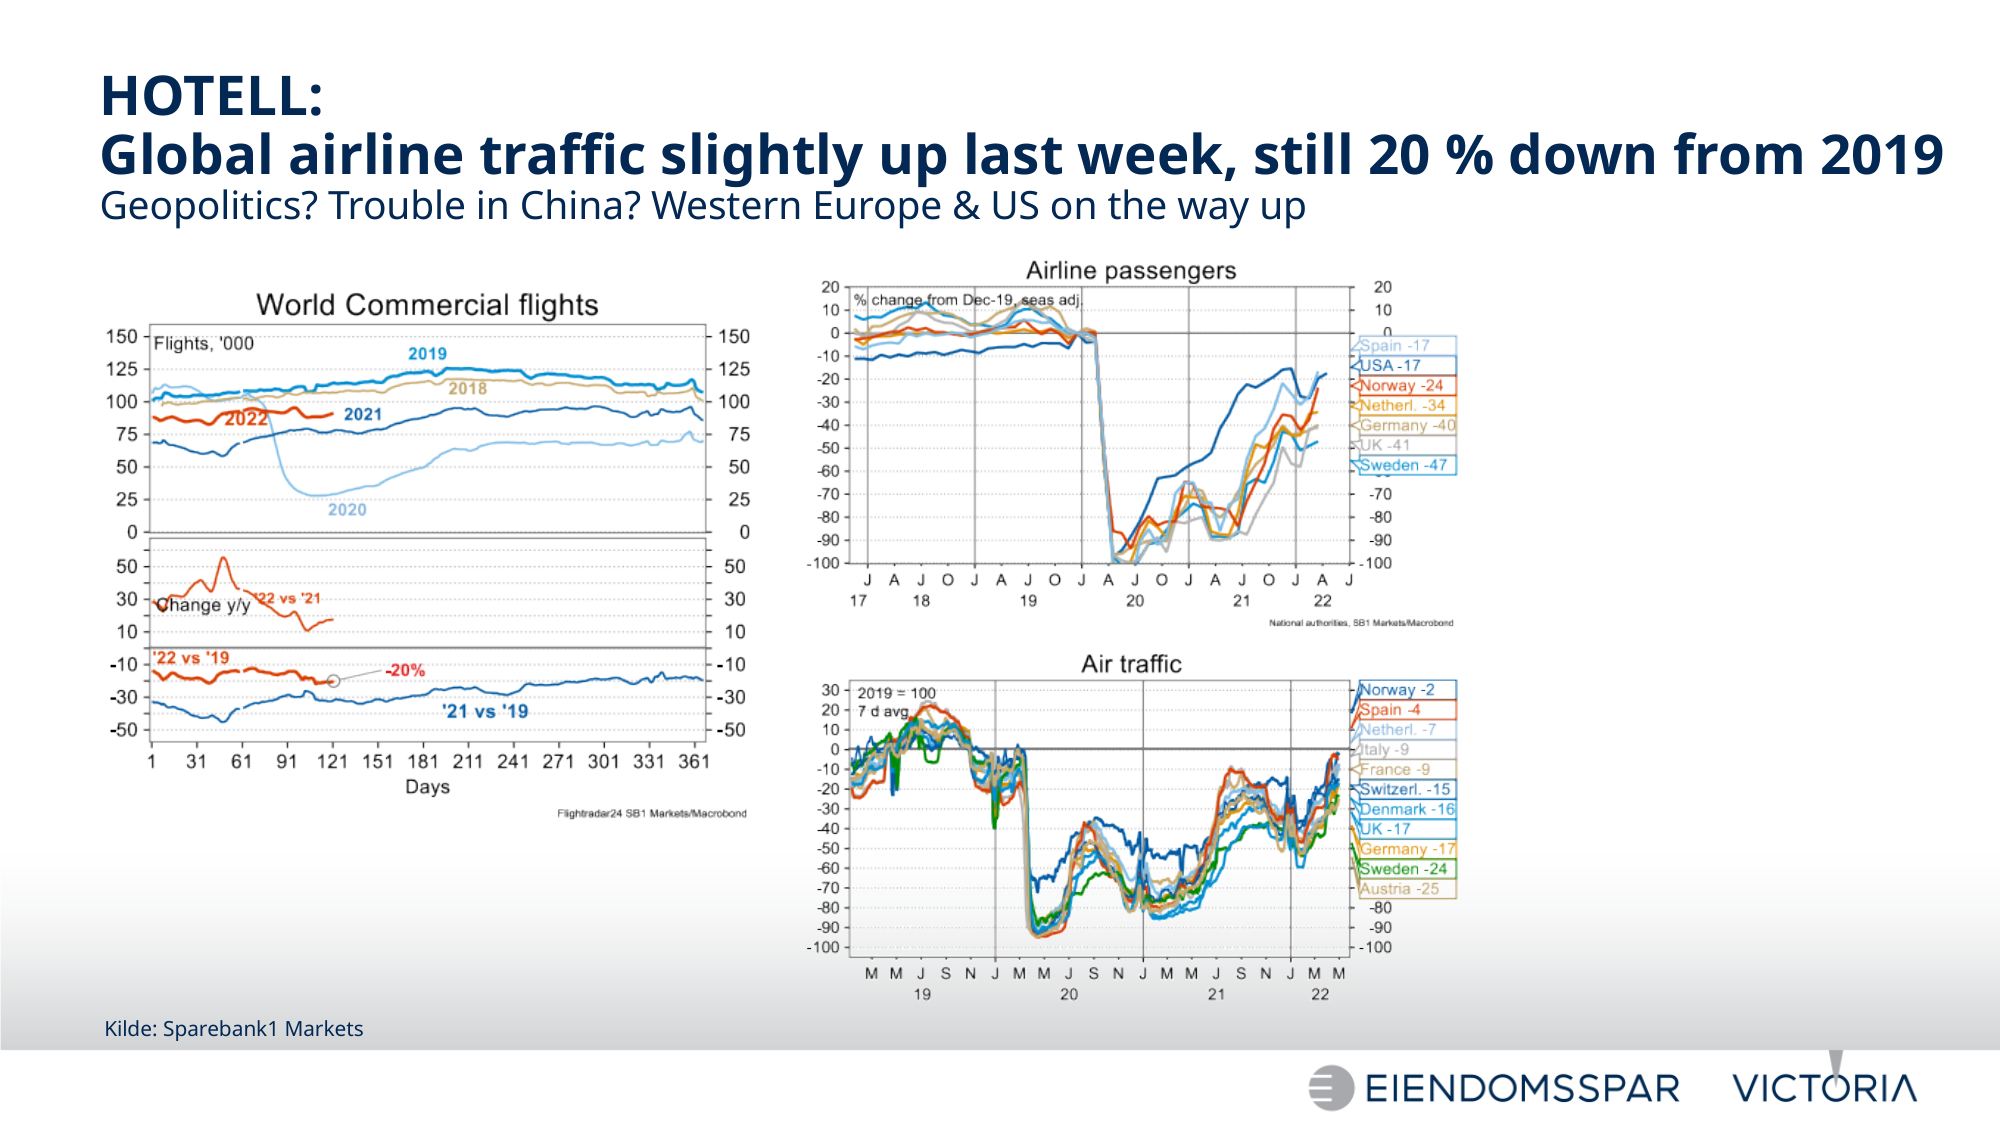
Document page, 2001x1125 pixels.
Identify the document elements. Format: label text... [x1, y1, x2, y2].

text_box Kilde: Sparebank1 Markets [89, 1010, 379, 1049]
picture [0, 0, 2000, 1125]
title HOTELL: Global airline traffic slightly up last week, still 20 % down from 2019 Geopolitics? Trouble in China? Western Europe & US on the way up [84, 60, 1984, 256]
